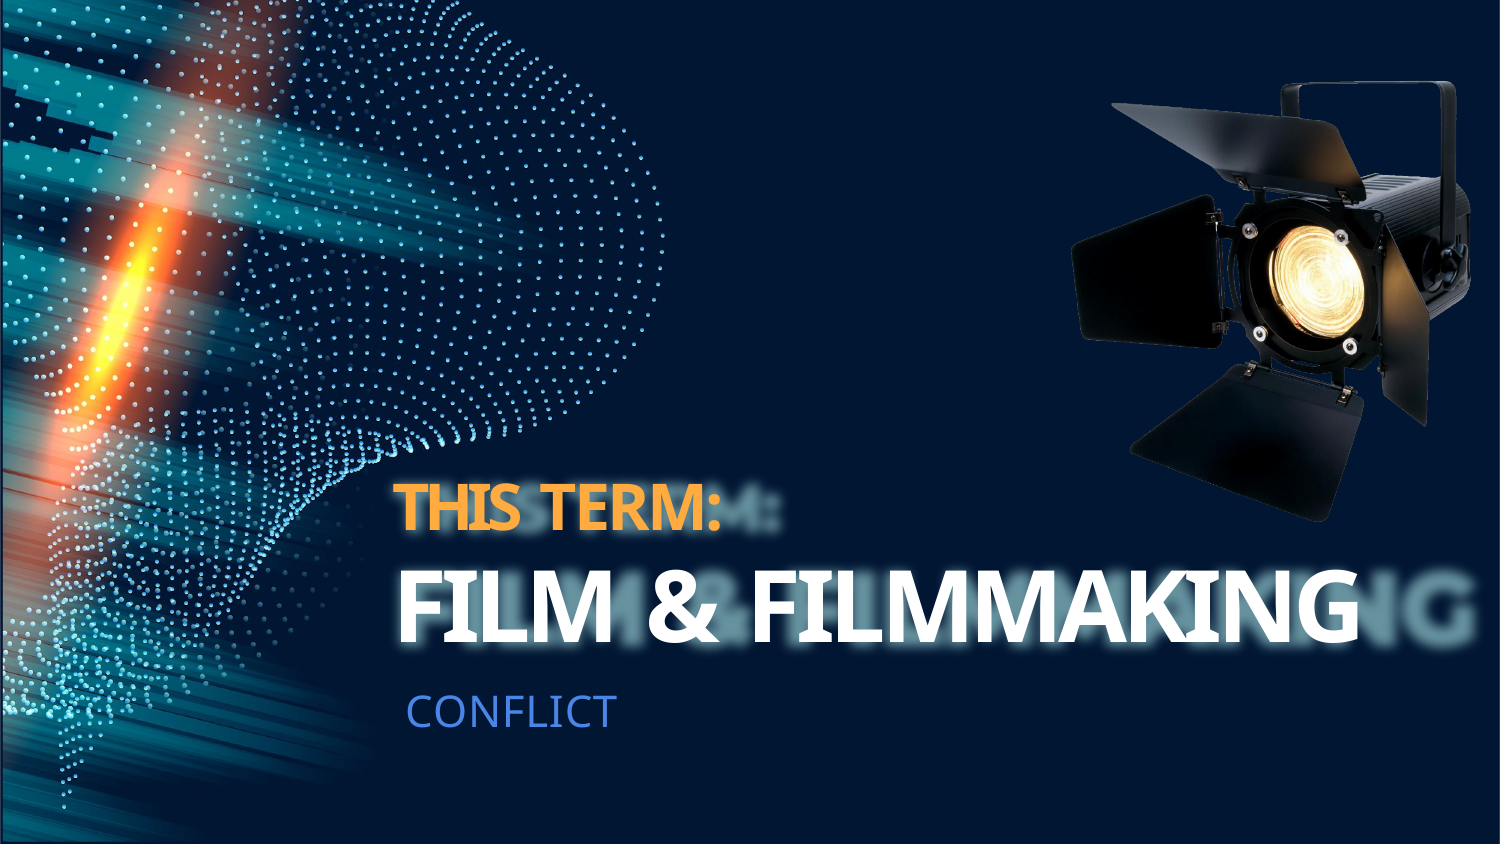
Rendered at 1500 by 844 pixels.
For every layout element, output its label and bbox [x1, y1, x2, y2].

picture [1070, 79, 1471, 522]
text_box [0, 0, 1500, 844]
